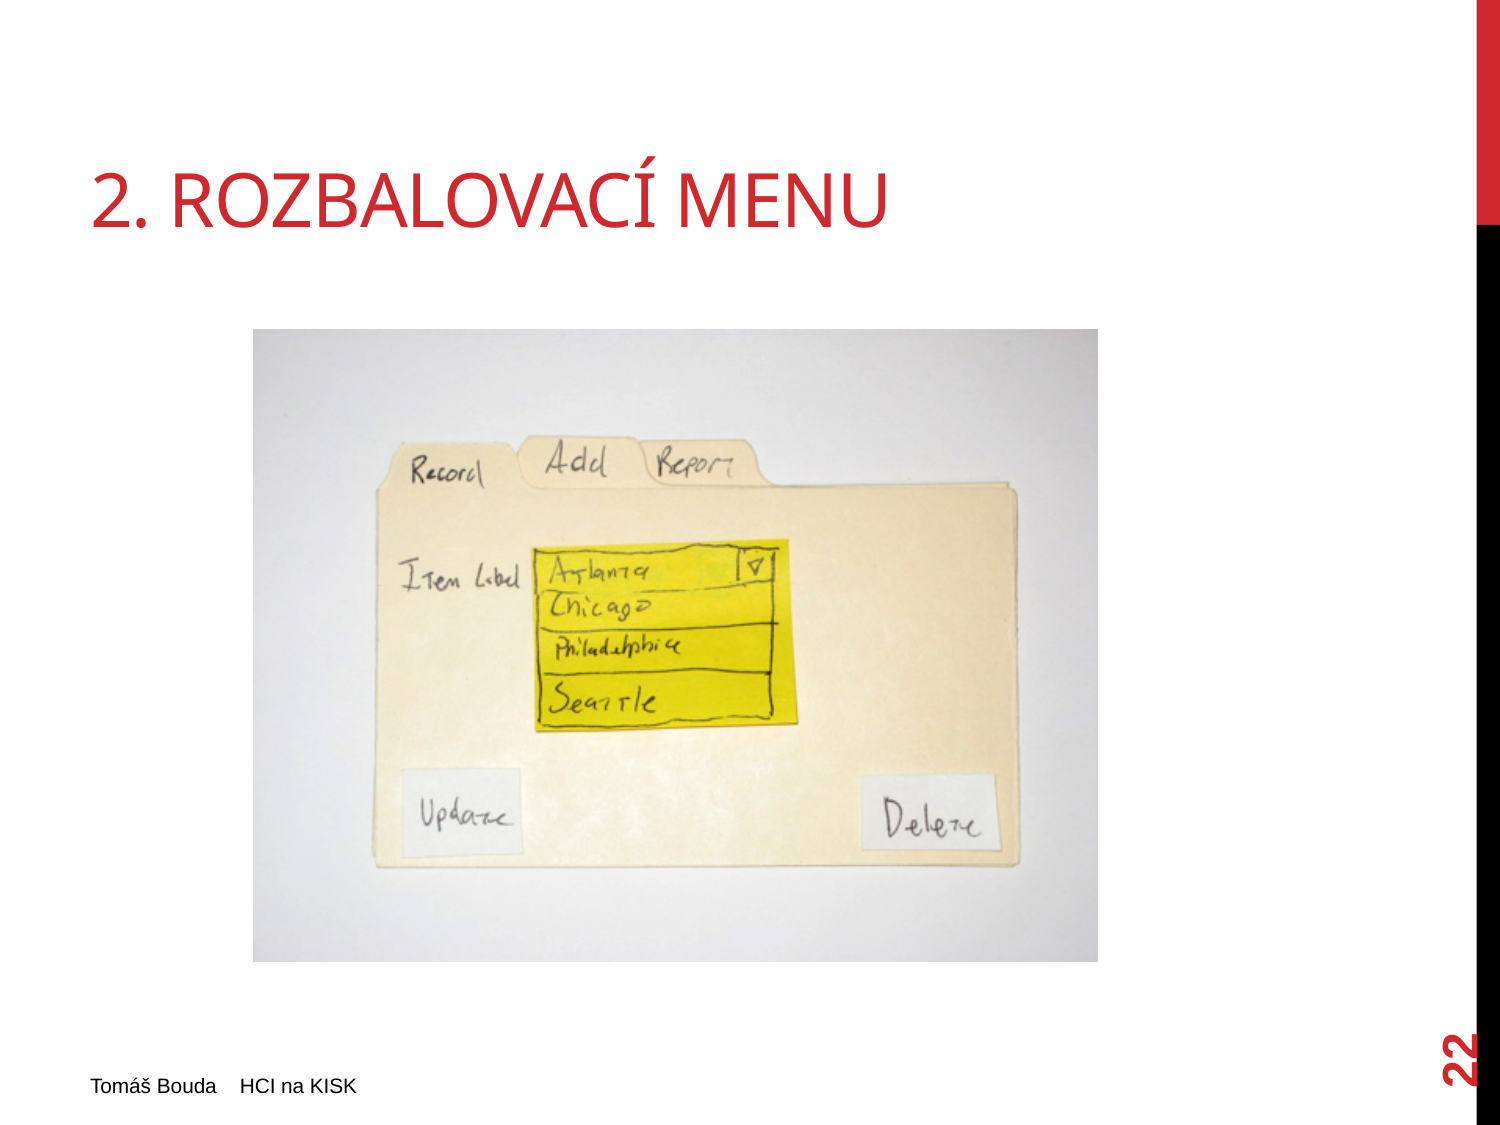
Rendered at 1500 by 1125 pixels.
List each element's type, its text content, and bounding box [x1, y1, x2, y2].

title 2. Rozbalovací menu [75, 25, 1025, 250]
slide_number 22 [1427, 887, 1488, 1104]
footer Tomáš Bouda HCI na KISK [75, 1065, 638, 1112]
picture [253, 328, 1099, 963]
